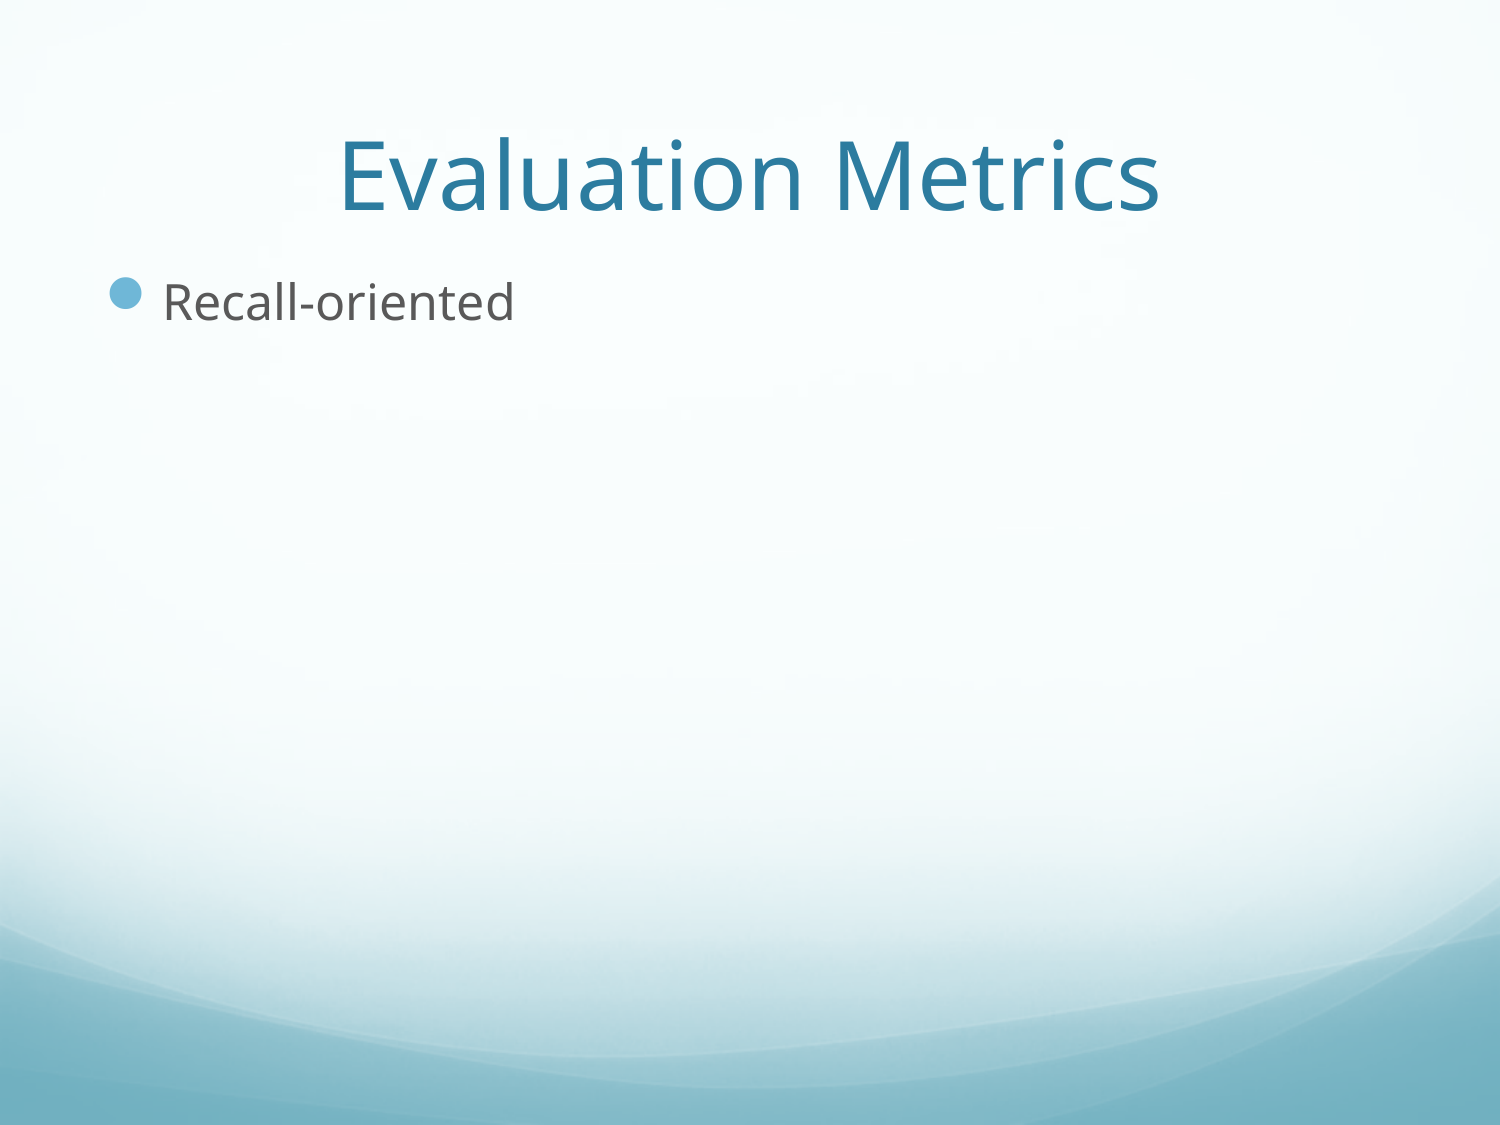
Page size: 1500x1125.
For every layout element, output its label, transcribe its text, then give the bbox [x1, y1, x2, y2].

title Evaluation Metrics [90, 17, 1410, 237]
list Recall-oriented [90, 262, 1410, 975]
